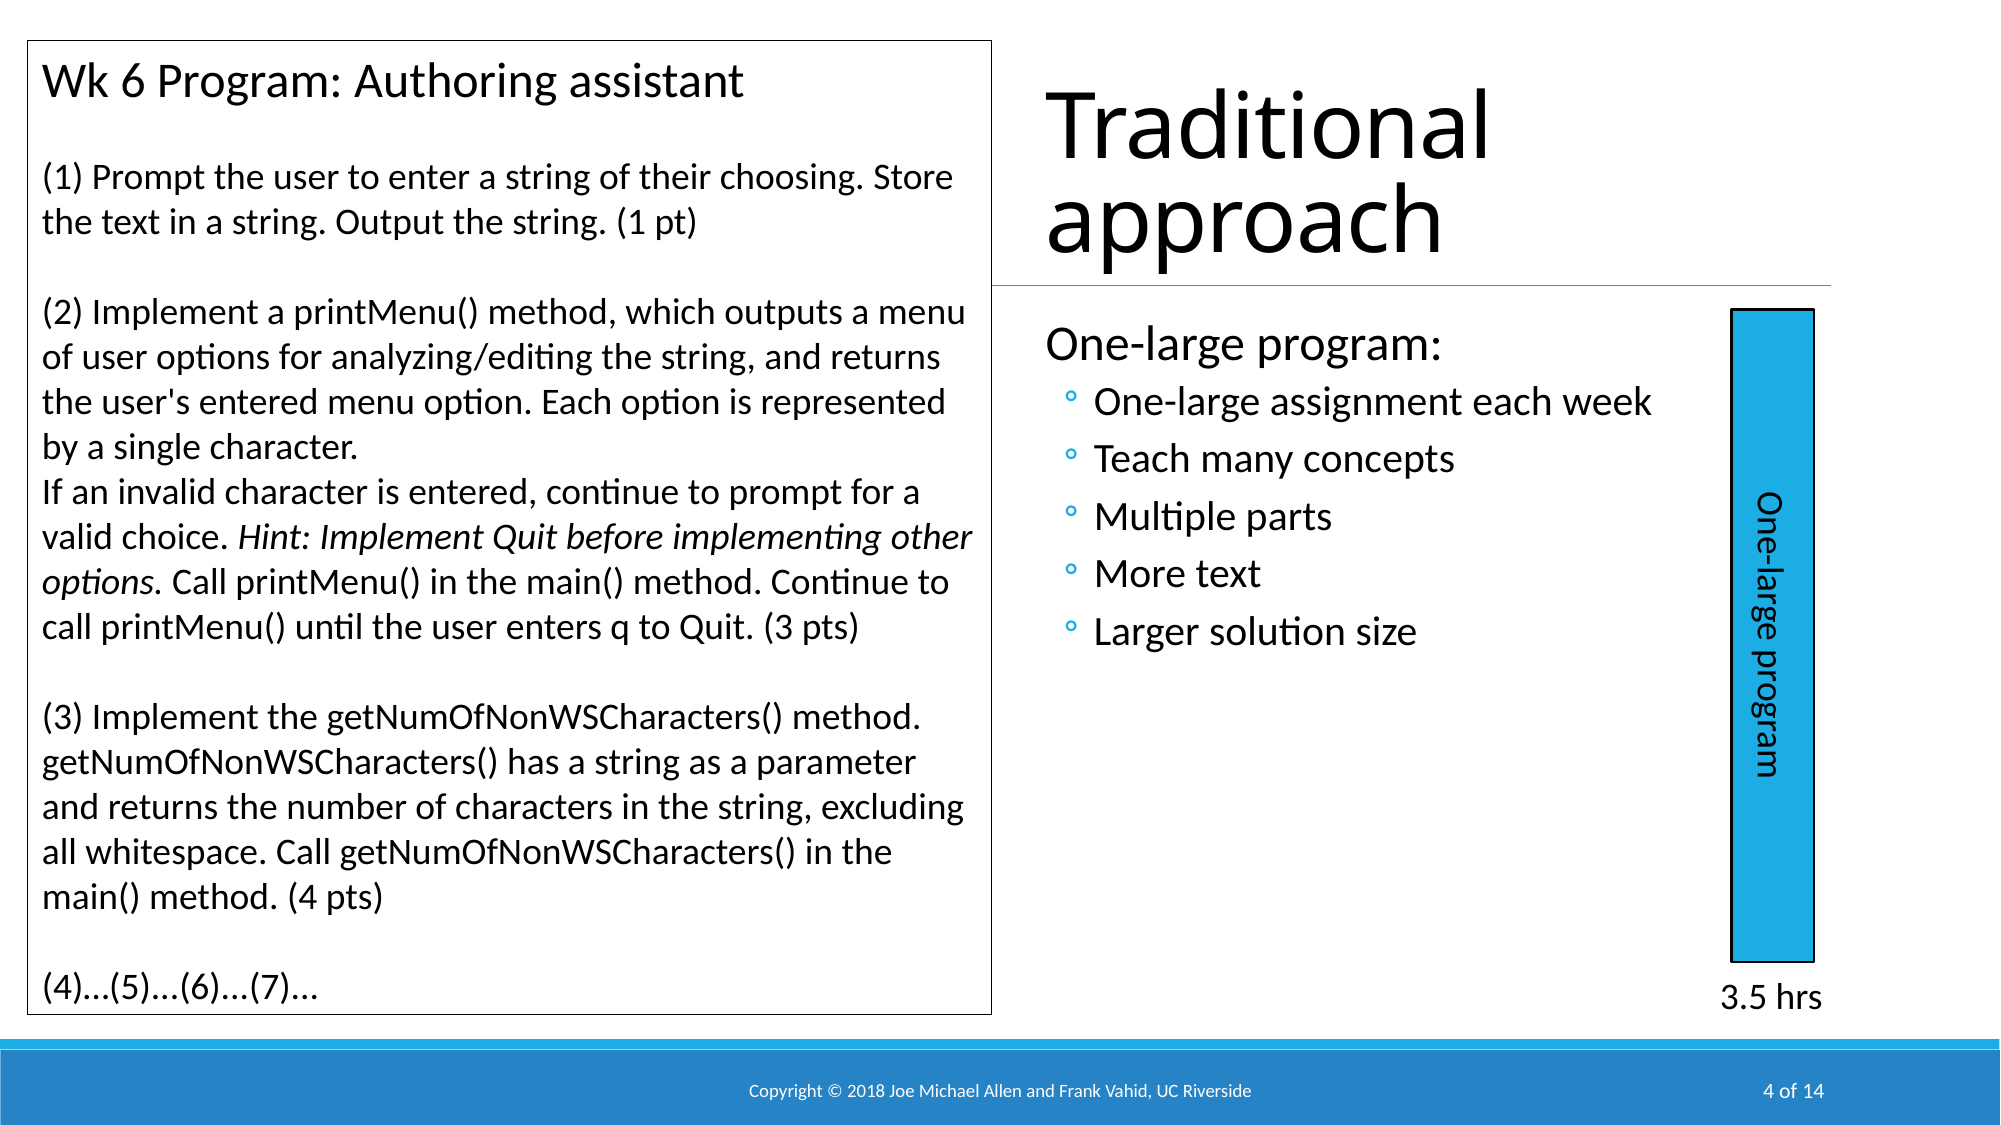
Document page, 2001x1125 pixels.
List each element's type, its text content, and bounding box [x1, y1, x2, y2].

slide_number 4 of 14 [1624, 1059, 1840, 1120]
list One-large program: One-large assignment each week Teach many concepts Multiple parts More text Larger solution size [1030, 309, 1683, 970]
text_box Wk 6 Program: Authoring assistant (1) Prompt the user to enter a string of their choosing. Store the text in a string. Output the string. (1 pt) (2) Implement a printMenu() method, which outputs a menu of user options for analyzing/editing the string, and returns the user's entered menu option. Each option is represented by a single character. If an invalid character is entered, continue to prompt for a valid choice. Hint: Implement Quit before implementing other options. Call printMenu() in the main() method. Continue to call printMenu() until the user enters q to Quit. (3 pts) (3) Implement the getNumOfNonWSCharacters() method. getNumOfNonWSCharacters() has a string as a parameter and returns the number of characters in the string, excluding all whitespace. Call getNumOfNonWSCharacters() in the main() method. (4 pts) (4)…(5)...(6)...(7)... [27, 40, 992, 1015]
text_box One-large program [1730, 308, 1815, 963]
title Traditional approach [1030, 40, 1805, 279]
text_box 3.5 hrs [1705, 964, 1840, 1024]
footer Copyright © 2018 Joe Michael Allen and Frank Vahid, UC Riverside [604, 1059, 1396, 1120]
